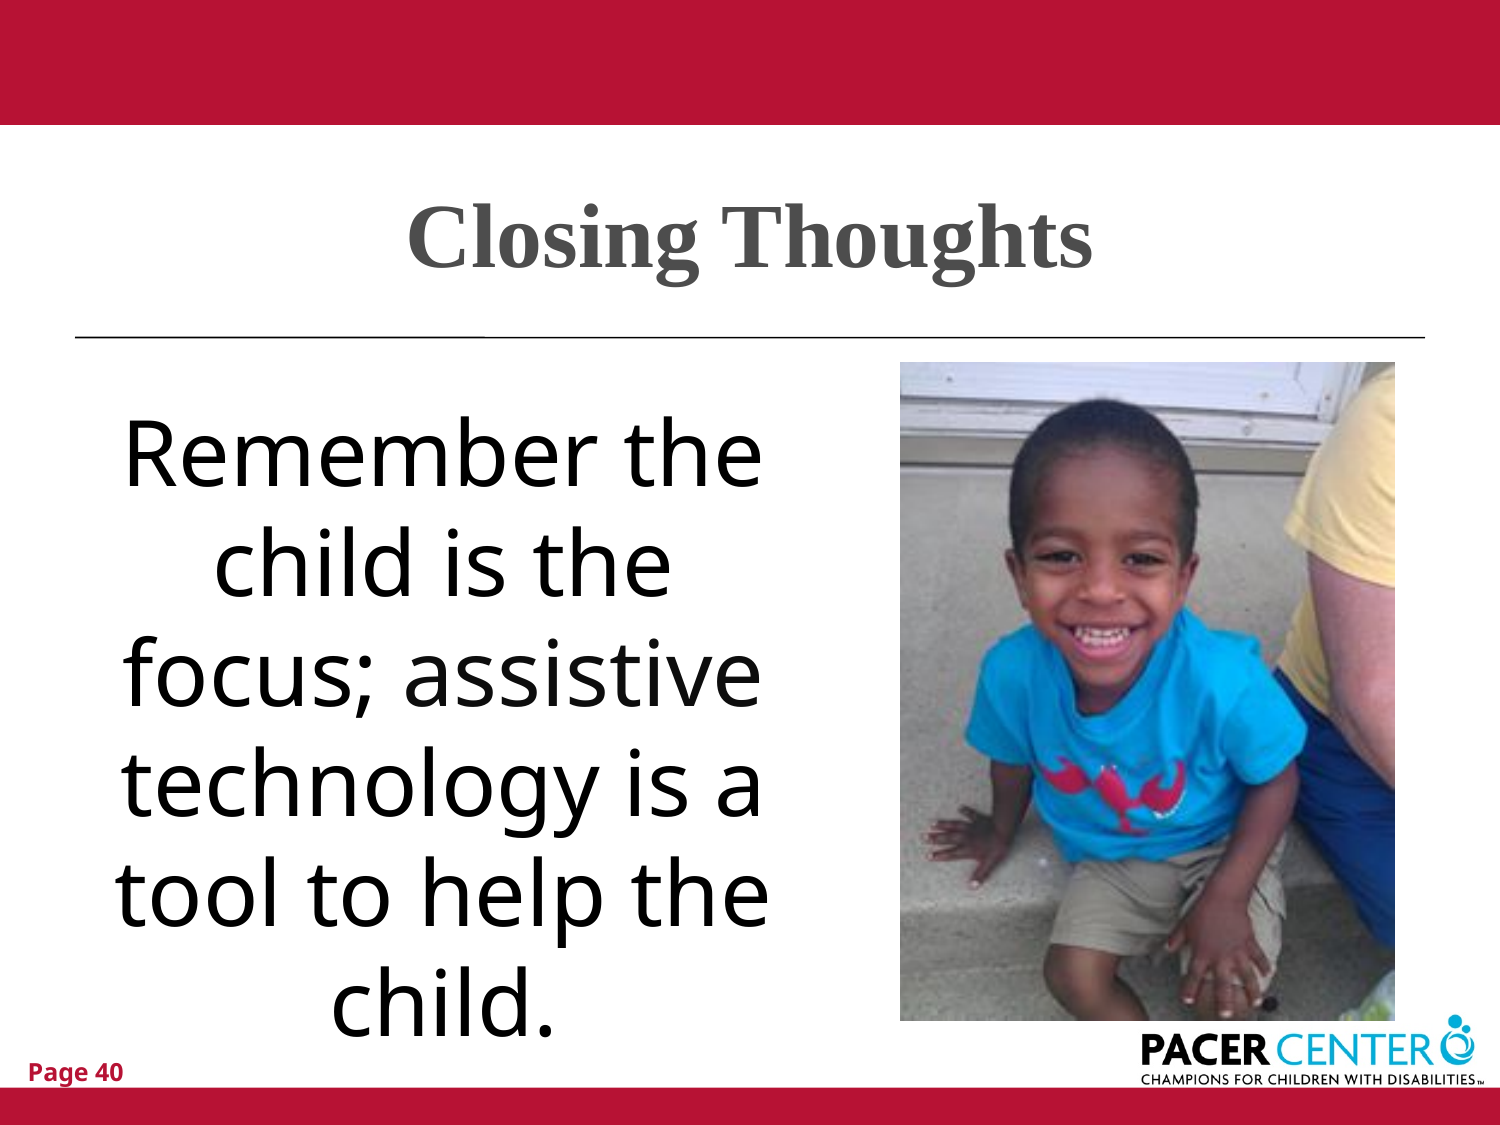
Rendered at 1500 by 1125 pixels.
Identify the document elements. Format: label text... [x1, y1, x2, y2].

slide_number Page 40 [12, 1048, 838, 1100]
title Closing Thoughts [74, 137, 1426, 326]
list Remember the child is the focus; assistive technology is a tool to help the child. [74, 387, 813, 1048]
picture [899, 362, 1488, 1087]
